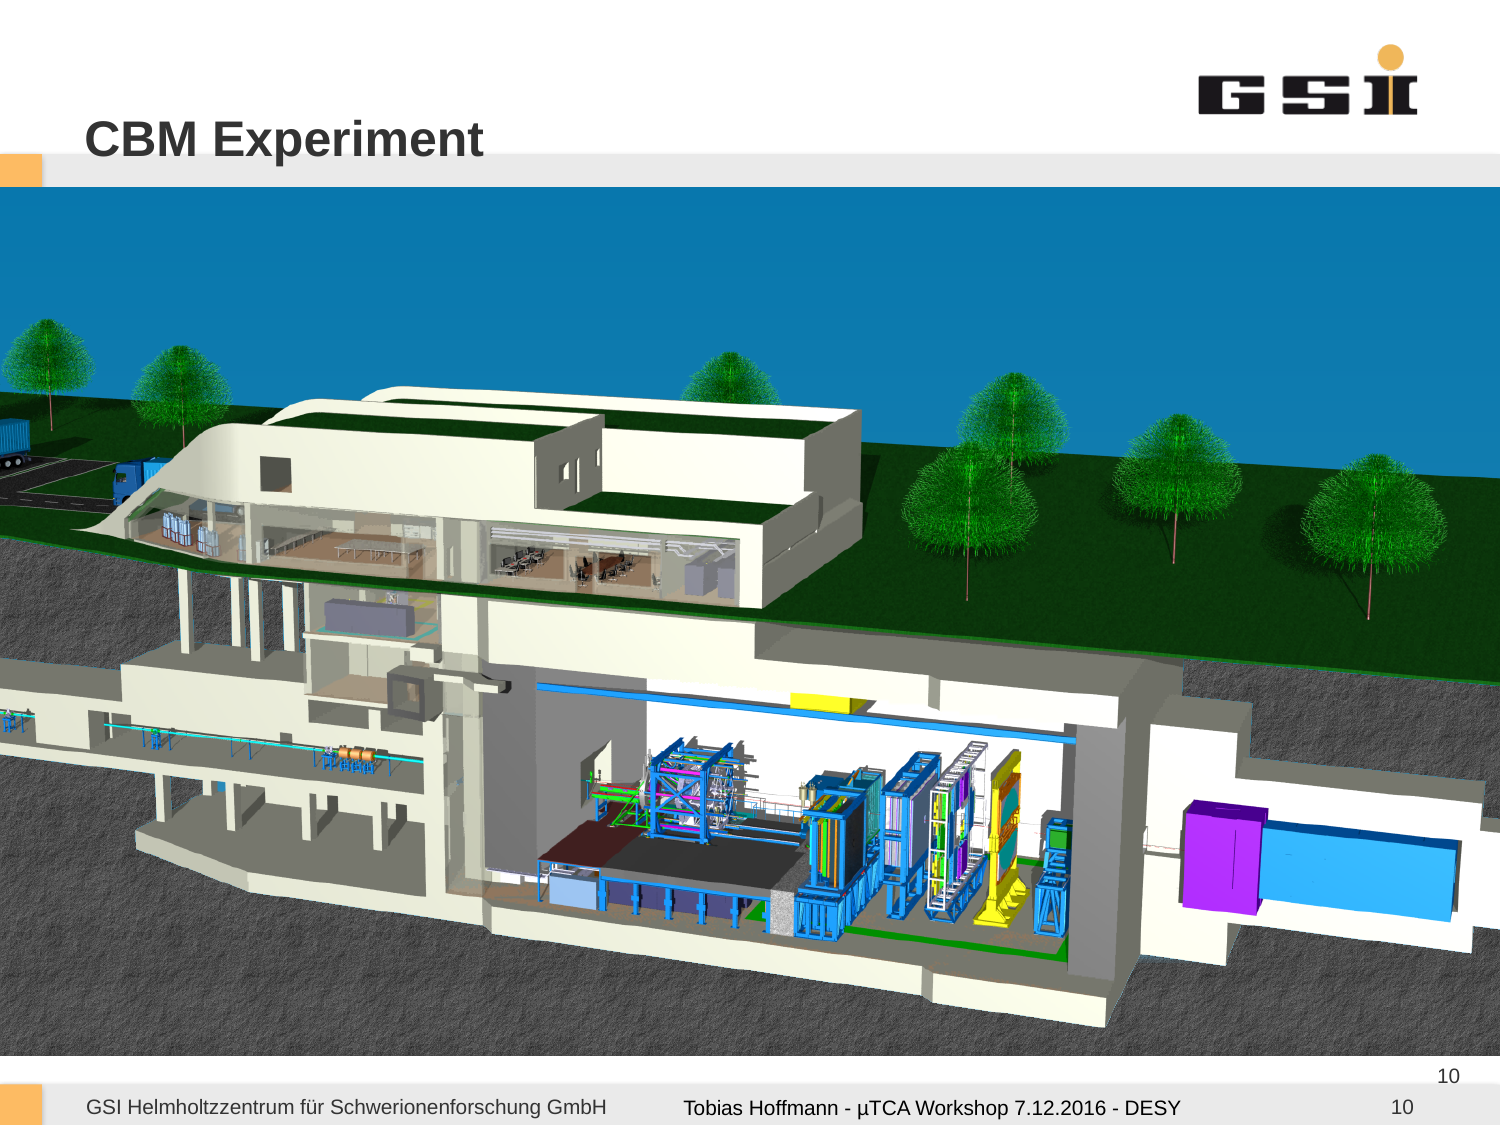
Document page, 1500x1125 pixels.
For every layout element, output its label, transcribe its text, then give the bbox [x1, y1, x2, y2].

picture [0, 320, 1500, 1057]
text_box 10 [1162, 1067, 1475, 1100]
title CBM Experiment [69, 163, 1094, 174]
slide_number 10 [1306, 1100, 1429, 1125]
text_box [62, 24, 1300, 163]
picture [1300, 42, 1419, 117]
picture [88, 367, 94, 375]
footer Tobias Hoffmann - µTCA Workshop 7.12.2016 - DESY [668, 1077, 1211, 1125]
